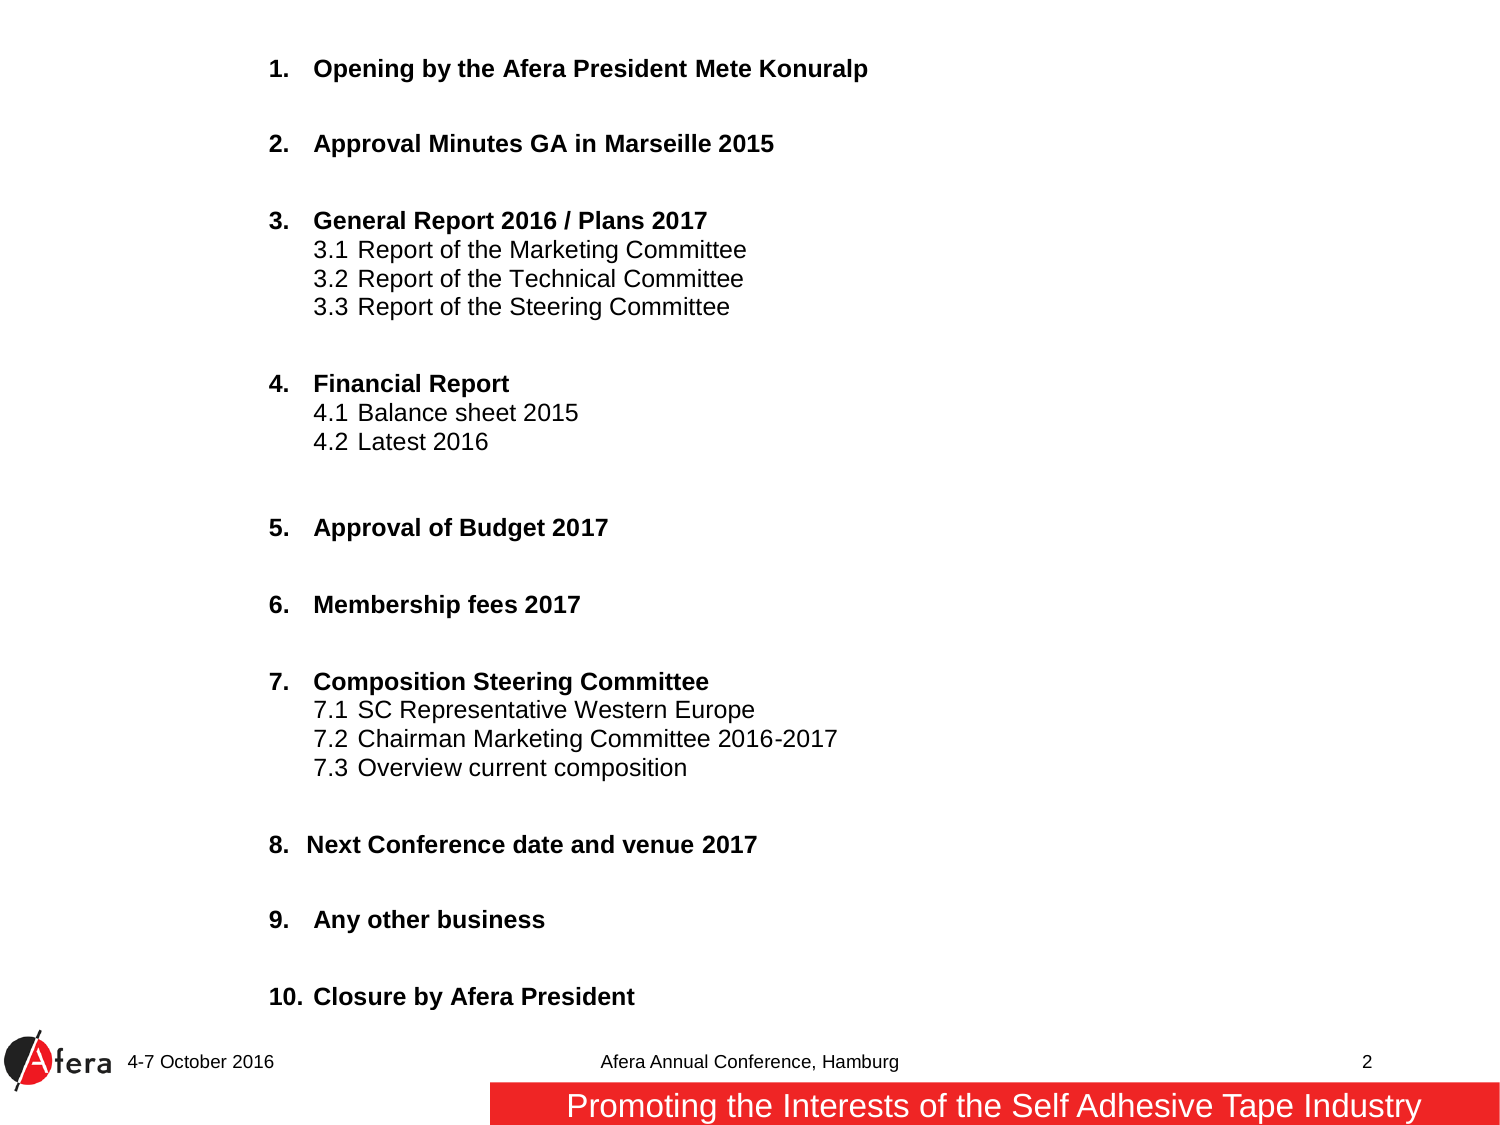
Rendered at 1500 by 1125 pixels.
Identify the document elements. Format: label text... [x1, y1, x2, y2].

footer Afera Annual Conference, Hamburg [512, 1042, 988, 1118]
picture [268, 54, 1229, 1010]
picture [0, 1023, 113, 1095]
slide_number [112, 1042, 426, 1118]
slide_number 2 [1074, 1042, 1388, 1118]
